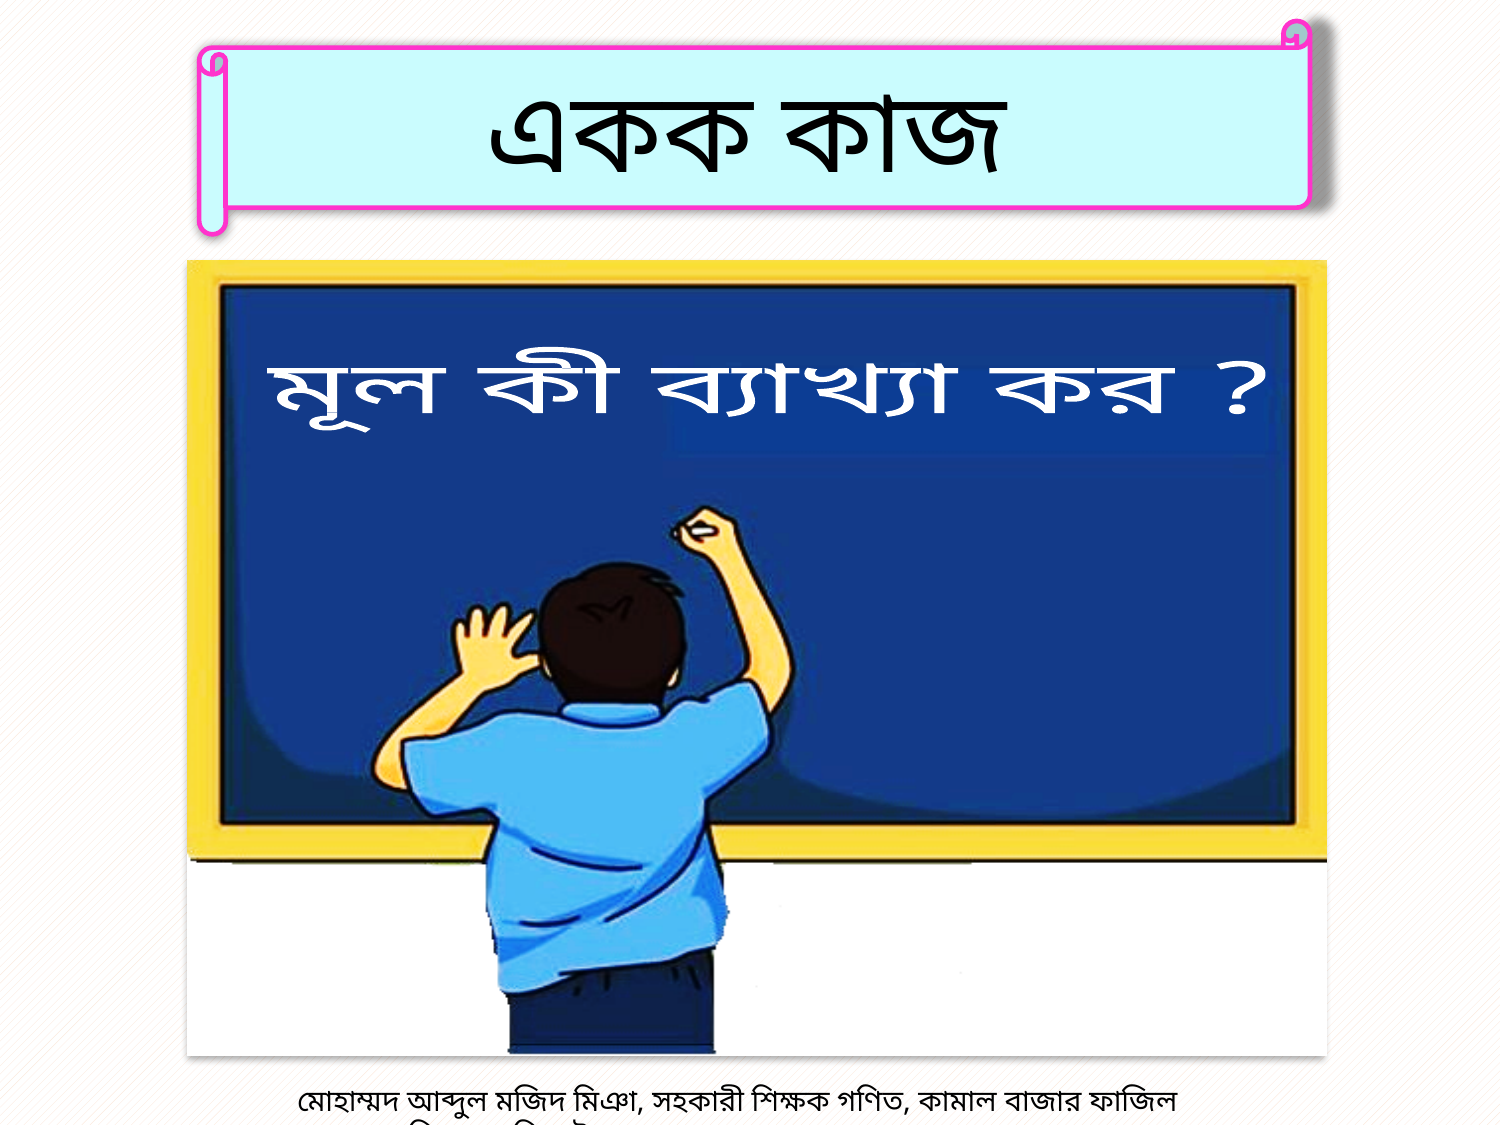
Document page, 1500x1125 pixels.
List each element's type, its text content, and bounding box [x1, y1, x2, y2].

picture [187, 260, 1327, 1056]
text_box একক কাজ [198, 19, 1312, 236]
